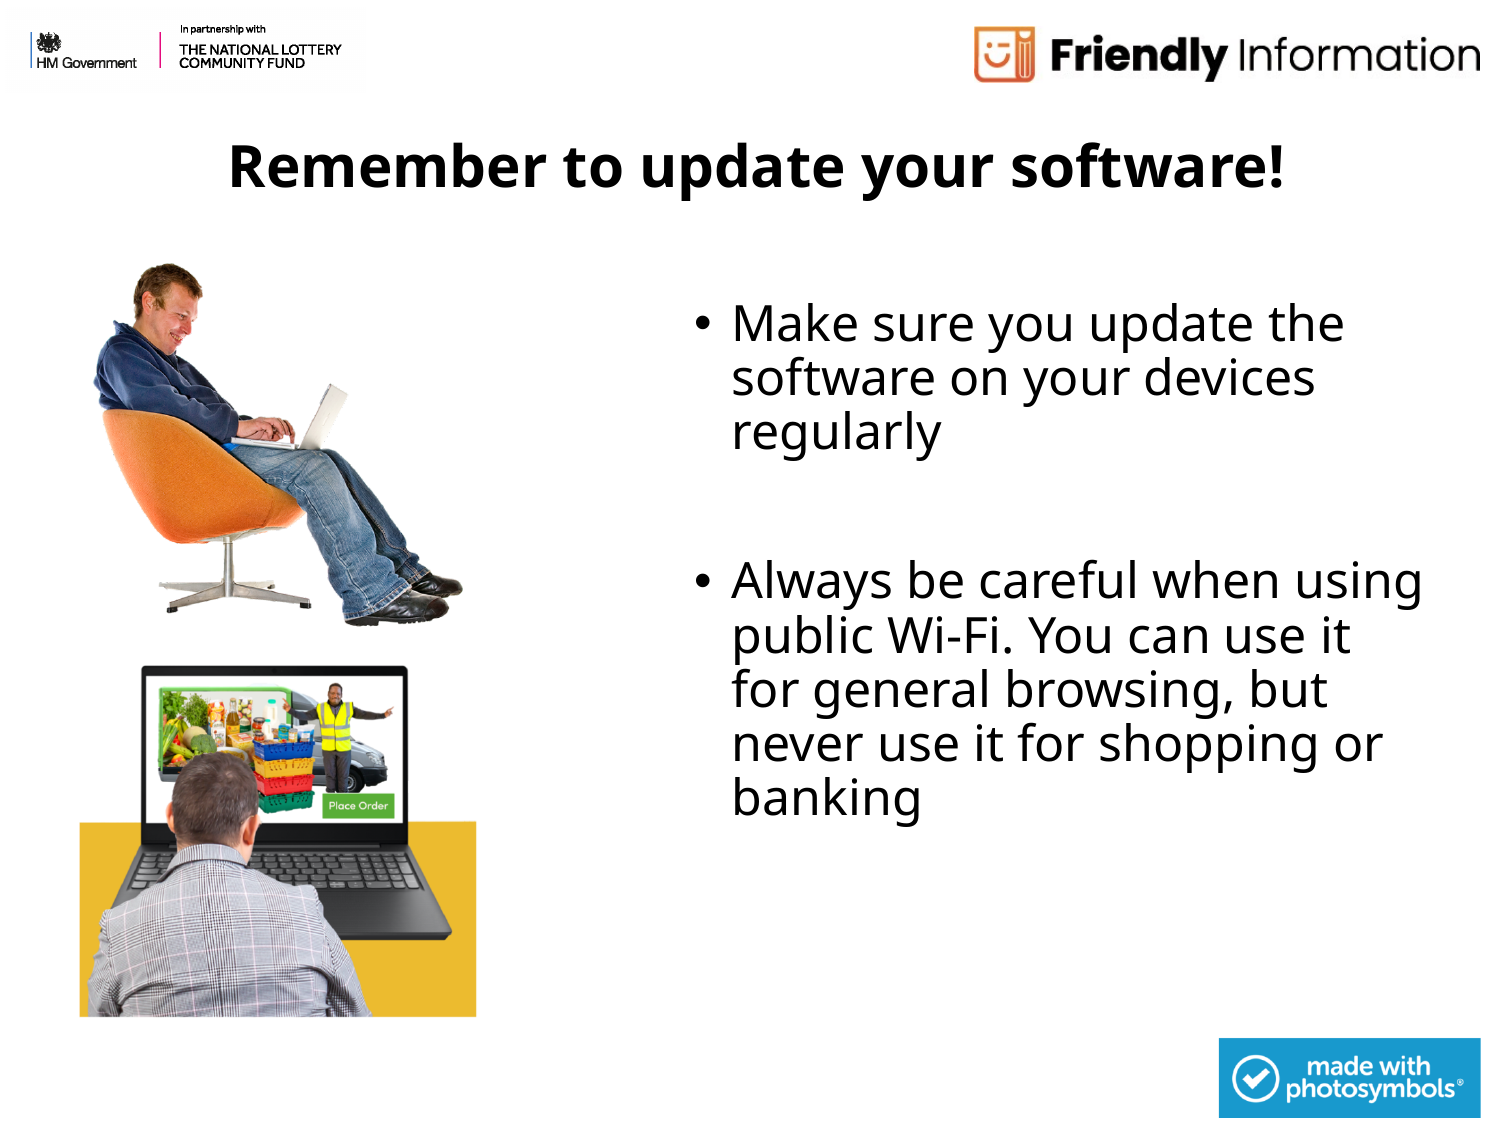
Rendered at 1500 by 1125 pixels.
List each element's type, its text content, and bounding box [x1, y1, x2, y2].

picture [974, 26, 1480, 83]
list Make sure you update the software on your devices regularly Always be careful when using public Wi-Fi. You can use it for general browsing, but never use it for shopping or banking [679, 290, 1445, 1044]
picture [88, 255, 467, 634]
picture [1218, 1036, 1481, 1118]
picture [5, 7, 366, 93]
picture [73, 635, 482, 1043]
title Remember to update your software! [103, 59, 1397, 278]
